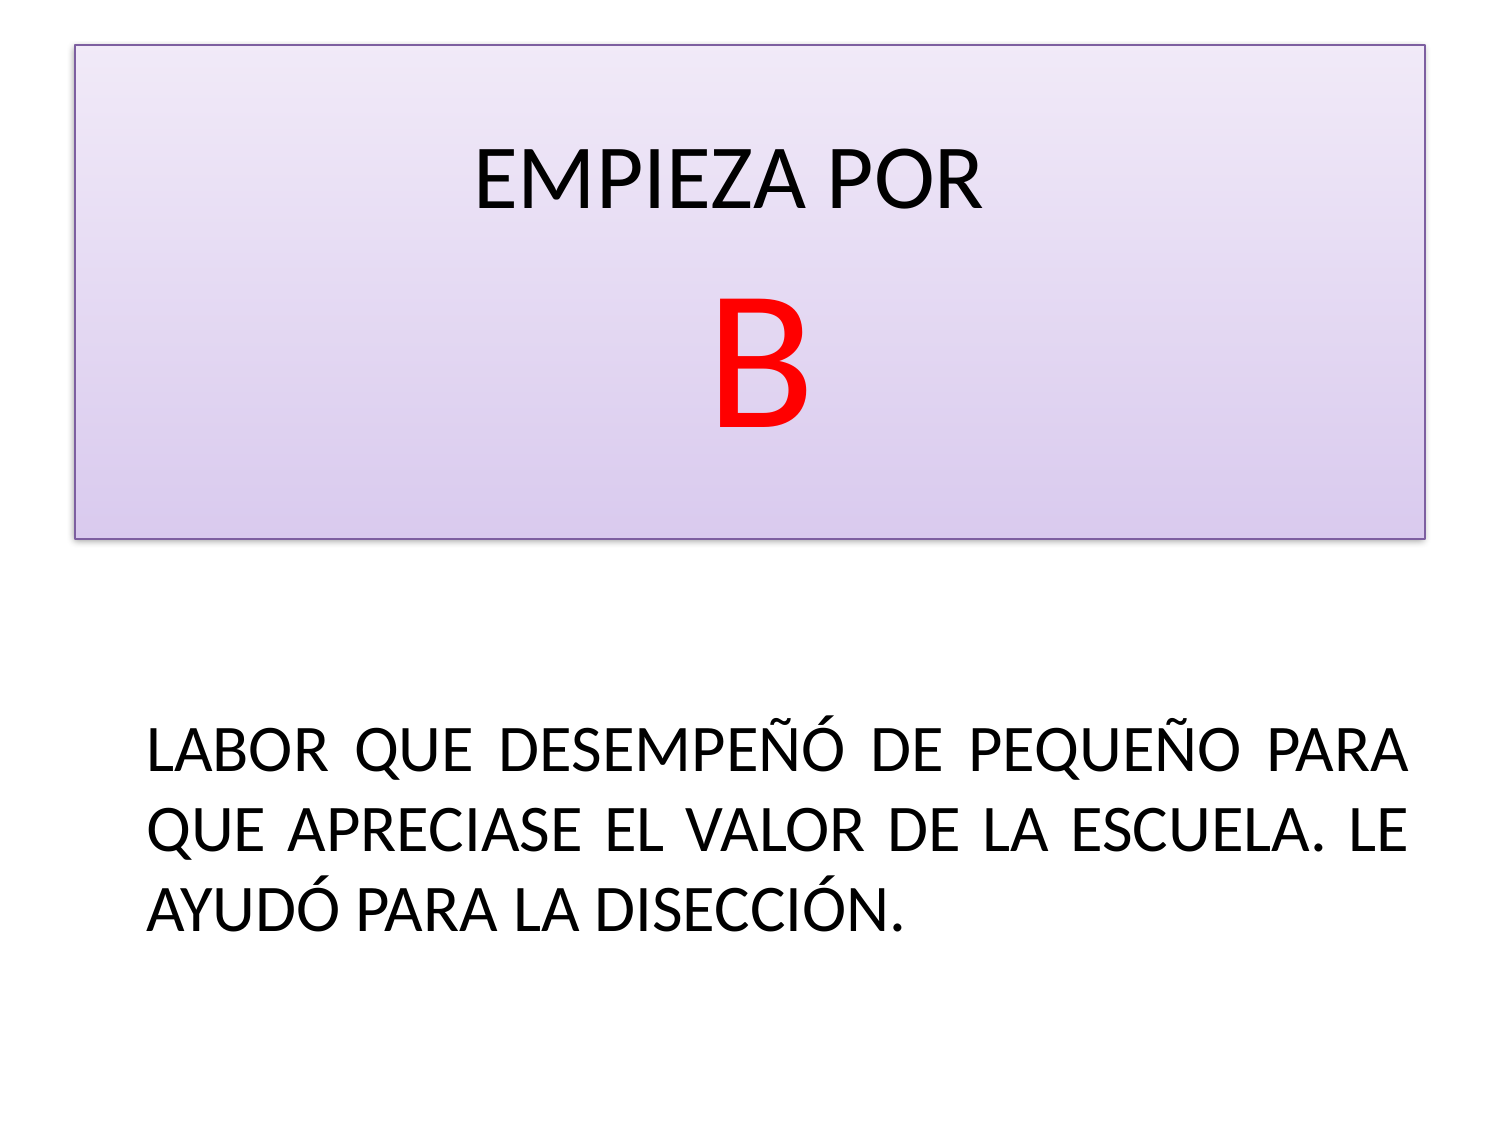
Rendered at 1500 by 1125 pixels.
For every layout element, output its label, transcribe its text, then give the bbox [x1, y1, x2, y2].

list LABOR QUE DESEMPEÑÓ DE PEQUEÑO PARA QUE APRECIASE EL VALOR DE LA ESCUELA. LE AYUDÓ PARA LA DISECCIÓN. [75, 645, 1425, 1005]
title EMPIEZA POR B [74, 44, 1426, 540]
